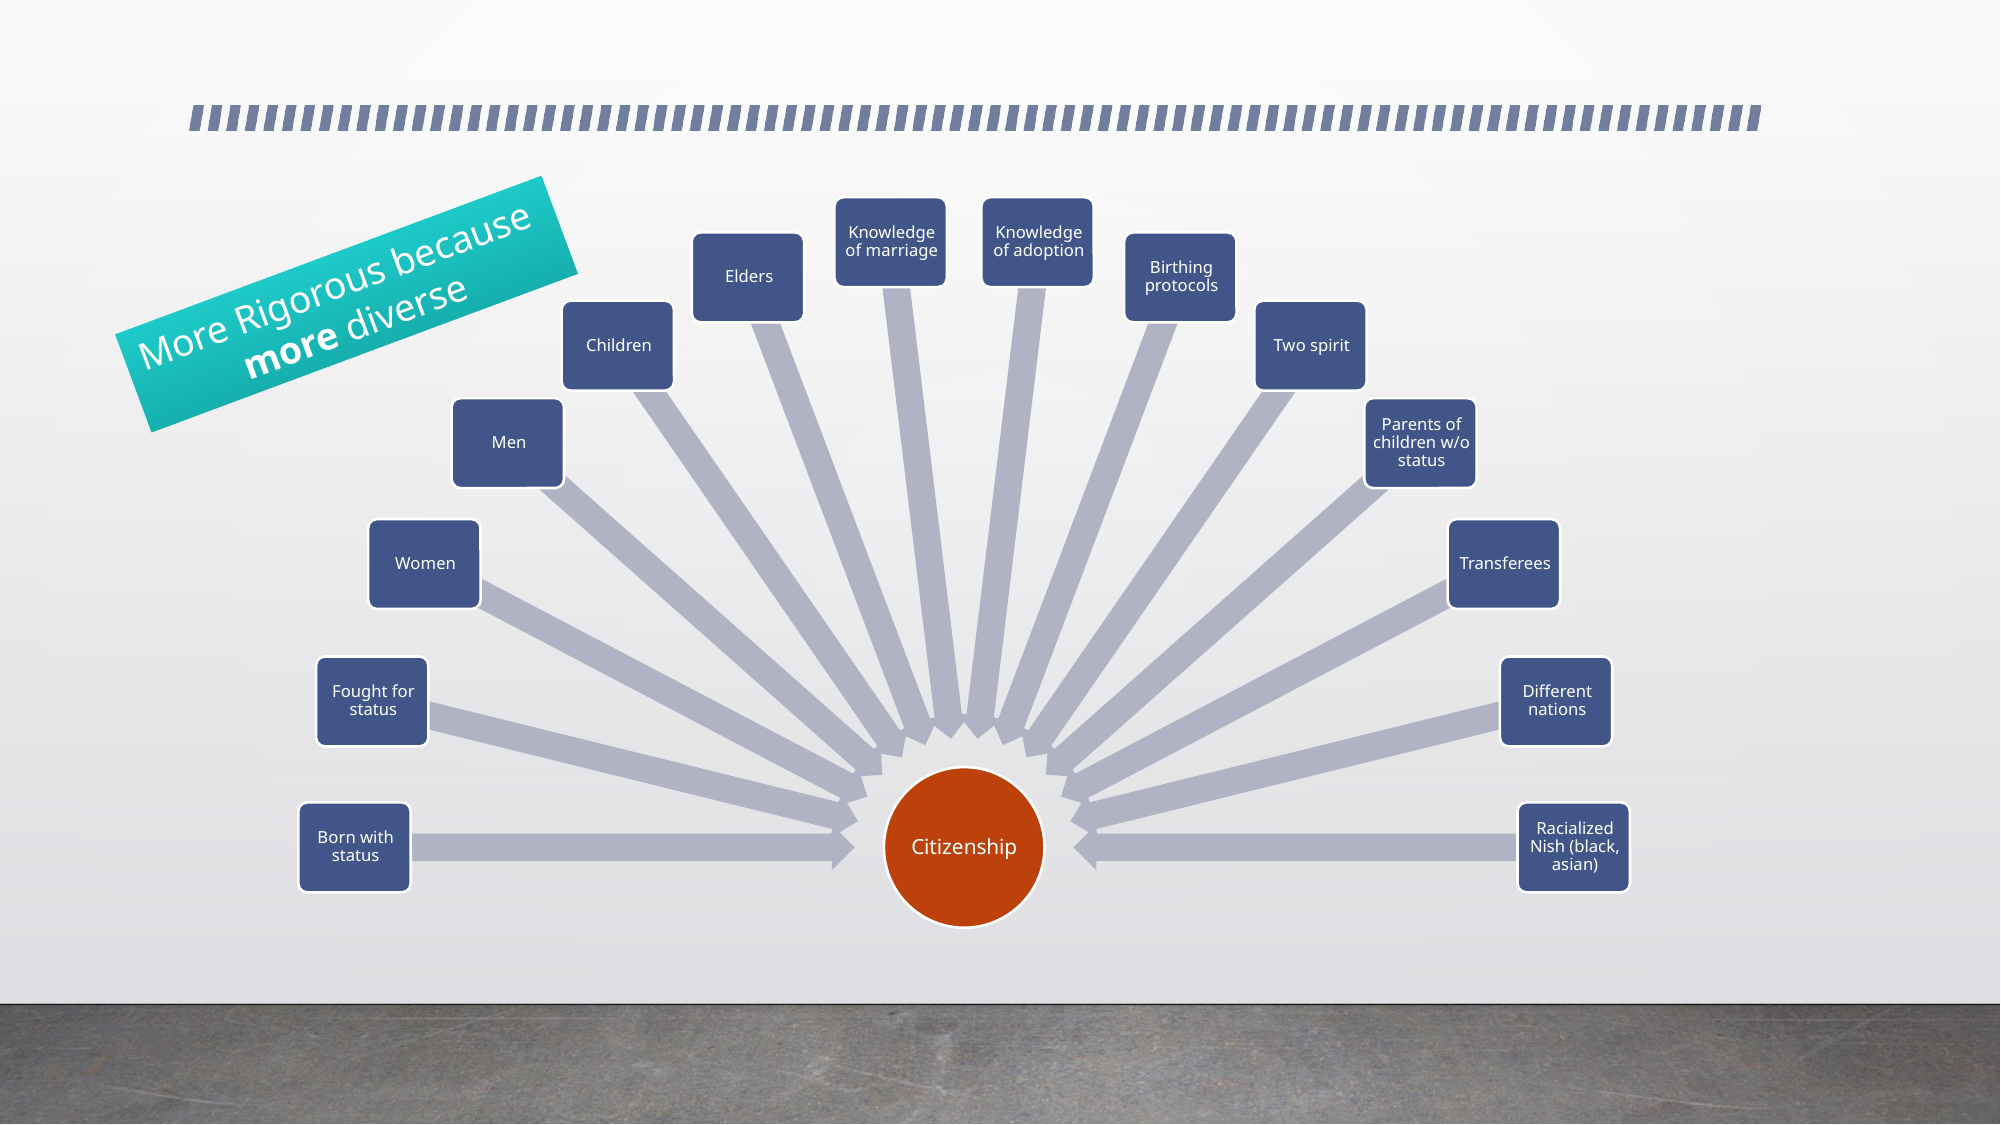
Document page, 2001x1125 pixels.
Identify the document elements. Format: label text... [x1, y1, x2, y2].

text_box More Rigorous because more diverse [115, 266, 297, 433]
picture [0, 1004, 2000, 1124]
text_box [297, 117, 1632, 1008]
